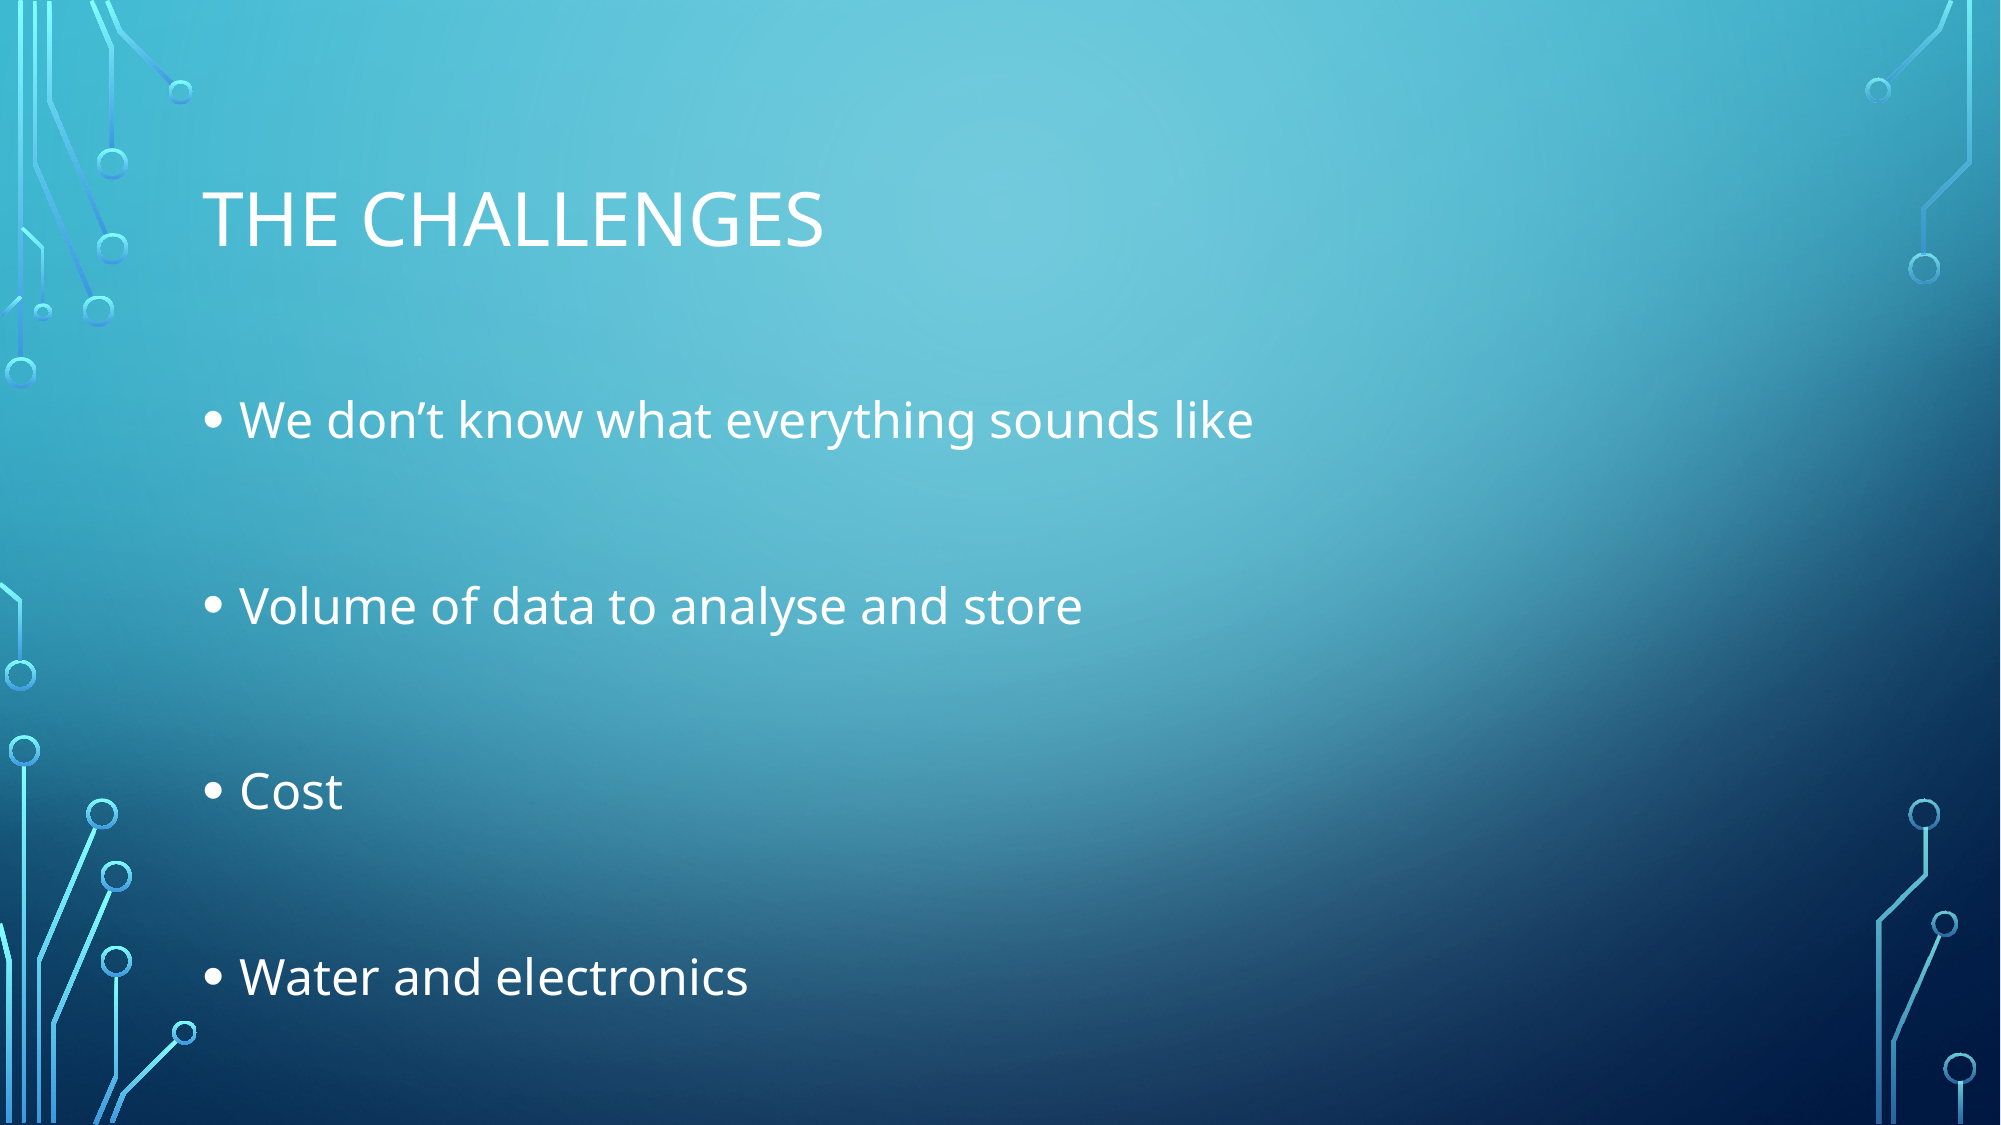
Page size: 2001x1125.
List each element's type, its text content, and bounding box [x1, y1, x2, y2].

list We don’t know what everything sounds like Volume of data to analyse and store Cost Water and electronics [187, 369, 1813, 1035]
title The Challenges [187, 101, 1813, 344]
